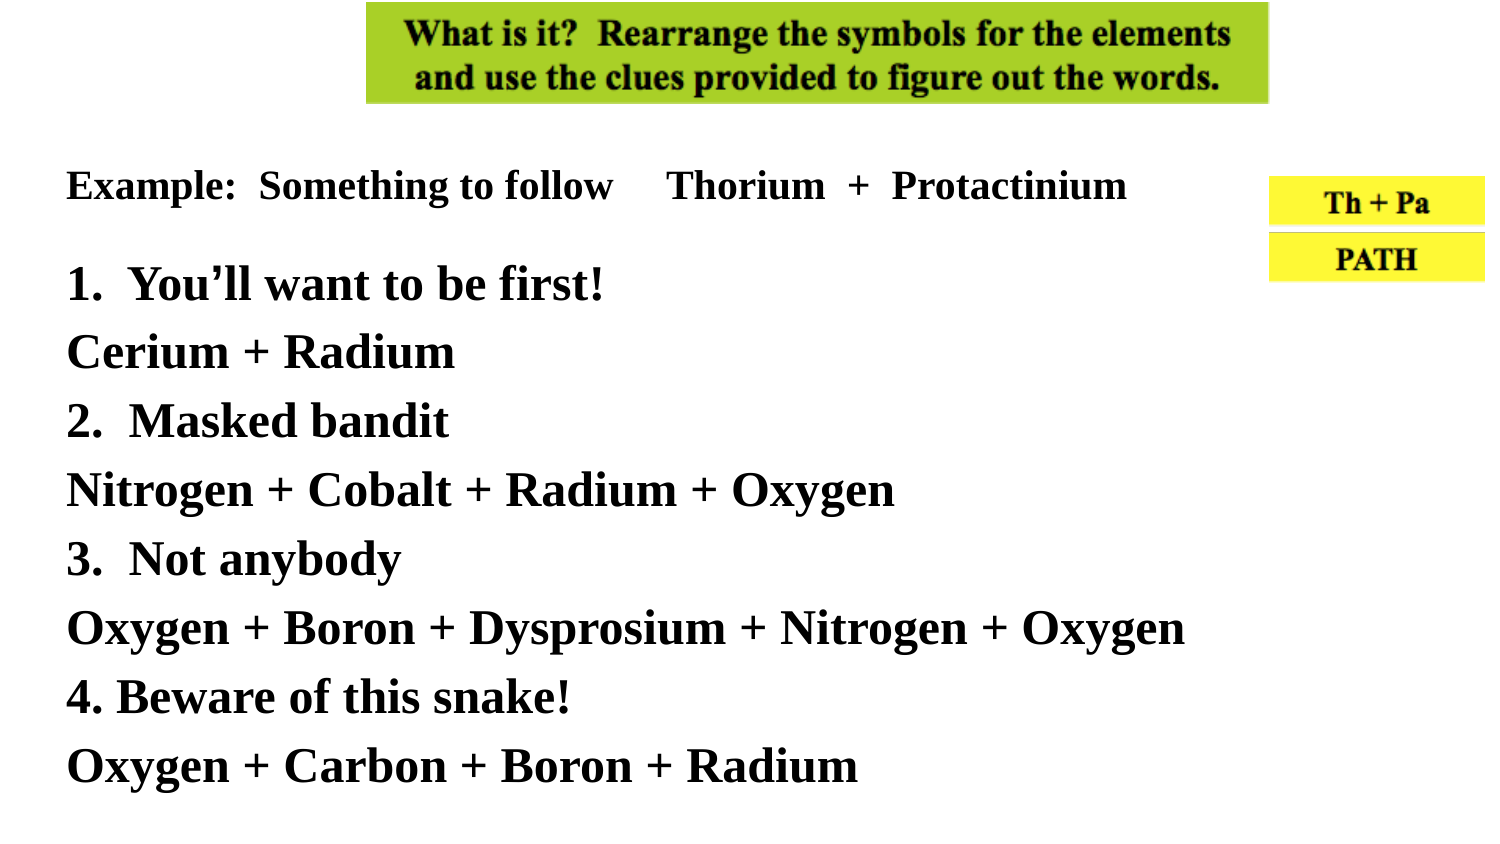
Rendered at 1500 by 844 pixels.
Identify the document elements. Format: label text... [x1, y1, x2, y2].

picture [365, 2, 1270, 105]
list Example: Something to follow Thorium + Protactinium 1. You’ll want to be first! Cerium + Radium 2. Masked bandit Nitrogen + Cobalt + Radium + Oxygen 3. Not anybody Oxygen + Boron + Dysprosium + Nitrogen + Oxygen 4. Beware of this snake! Oxygen + Carbon + Boron + Radium [51, 135, 1449, 821]
picture [1269, 176, 1486, 284]
